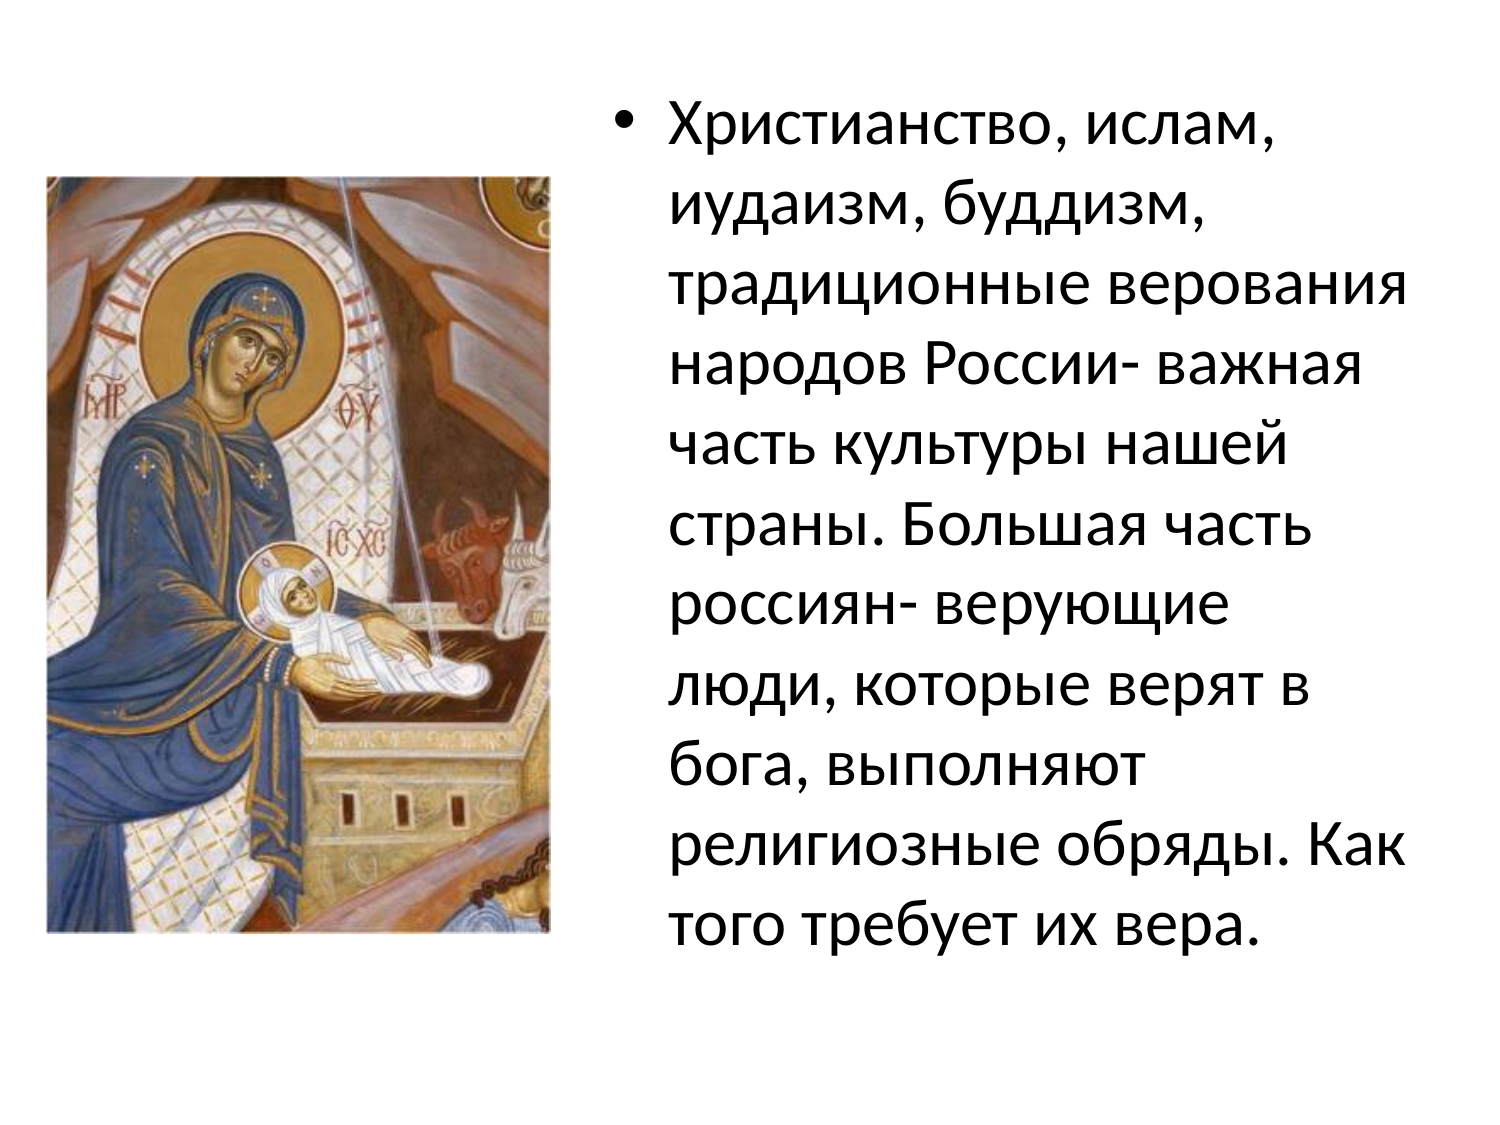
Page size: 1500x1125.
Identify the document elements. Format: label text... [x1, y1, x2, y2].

list Христианство, ислам, иудаизм, буддизм, традиционные верования народов России- важная часть культуры нашей страны. Большая часть россиян- верующие люди, которые верят в бога, выполняют религиозные обряды. Как того требует их вера. [597, 70, 1425, 1079]
picture [46, 175, 552, 934]
